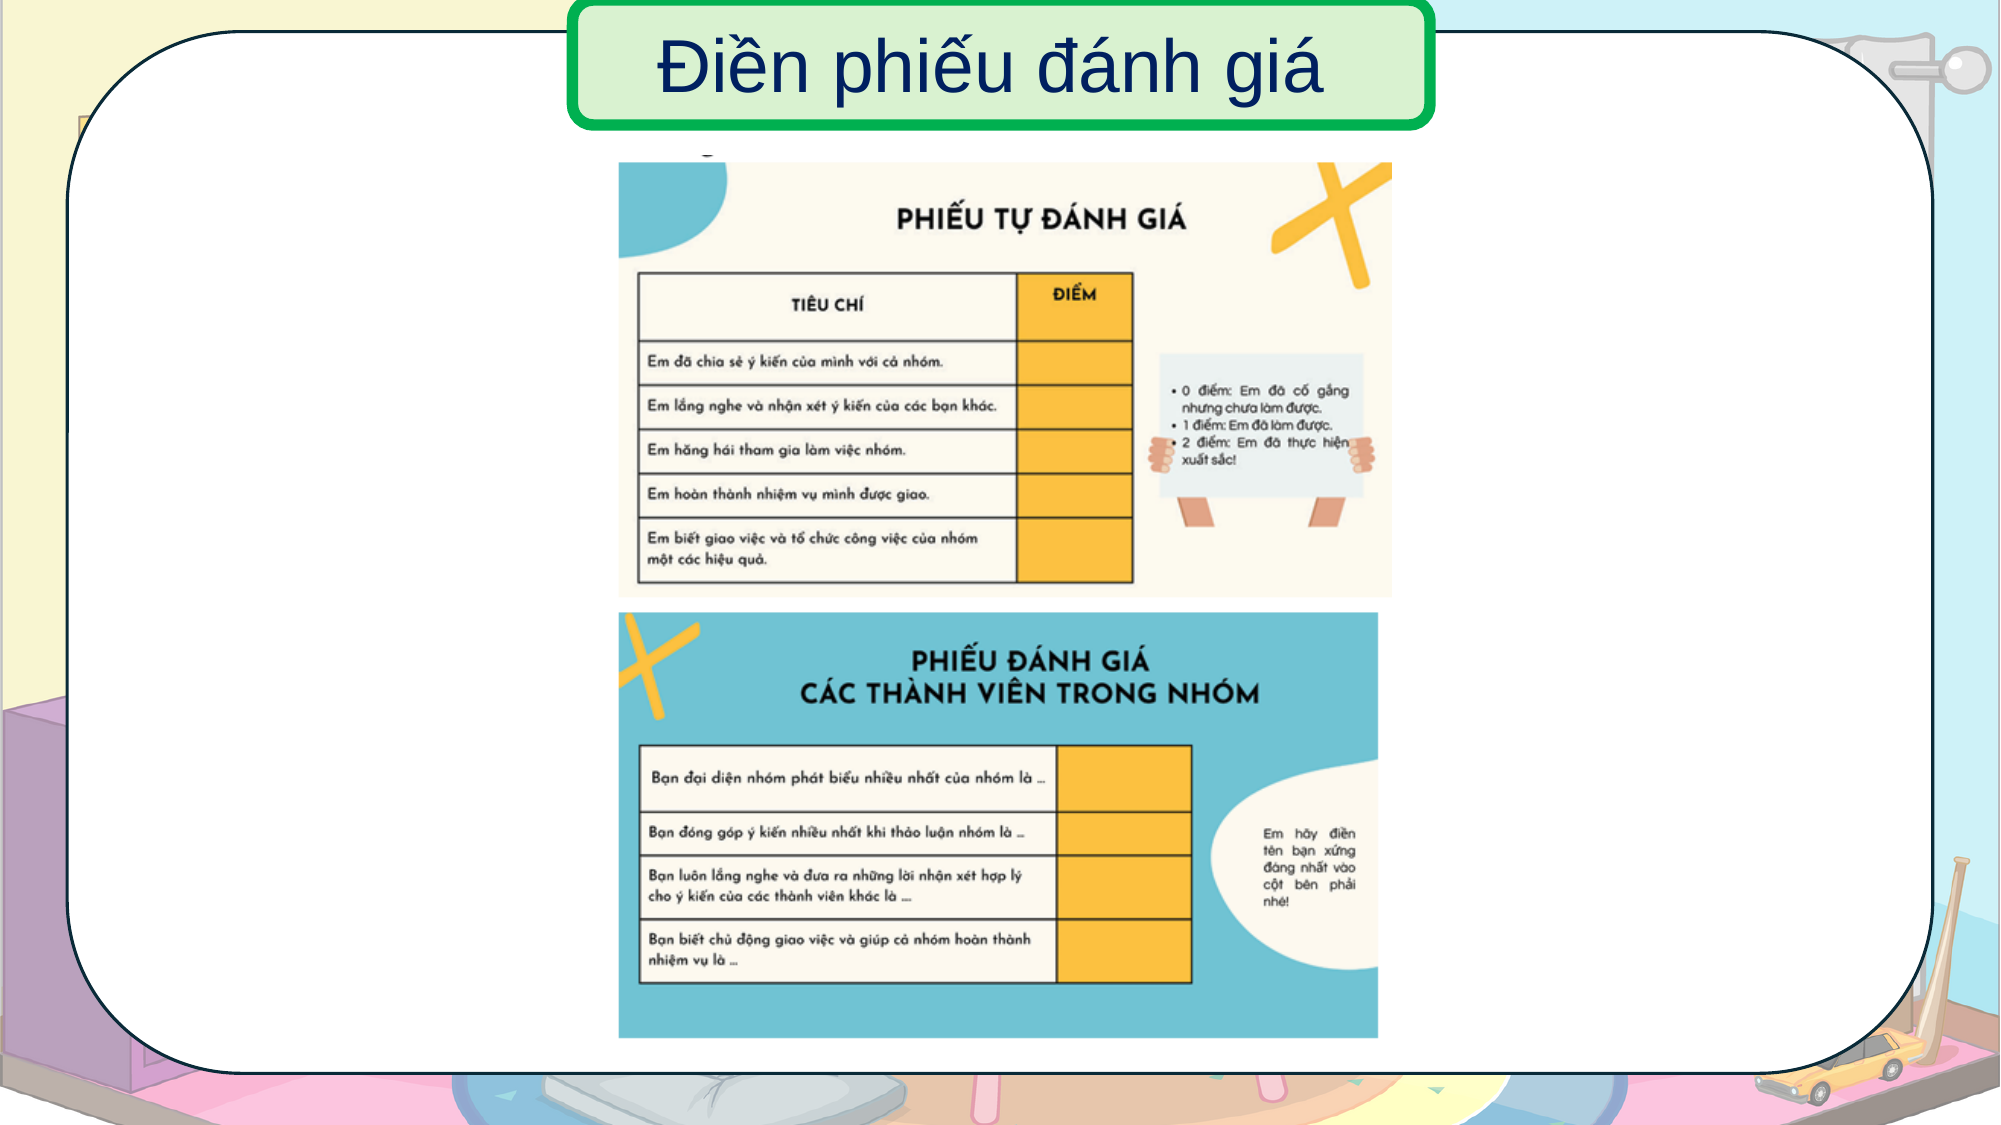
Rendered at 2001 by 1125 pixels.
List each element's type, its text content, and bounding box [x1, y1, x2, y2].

text_box [65, 30, 1935, 1075]
picture [616, 155, 1393, 1050]
text_box [0, 0, 2000, 1125]
text_box Điền phiếu đánh giá [570, 0, 1432, 127]
